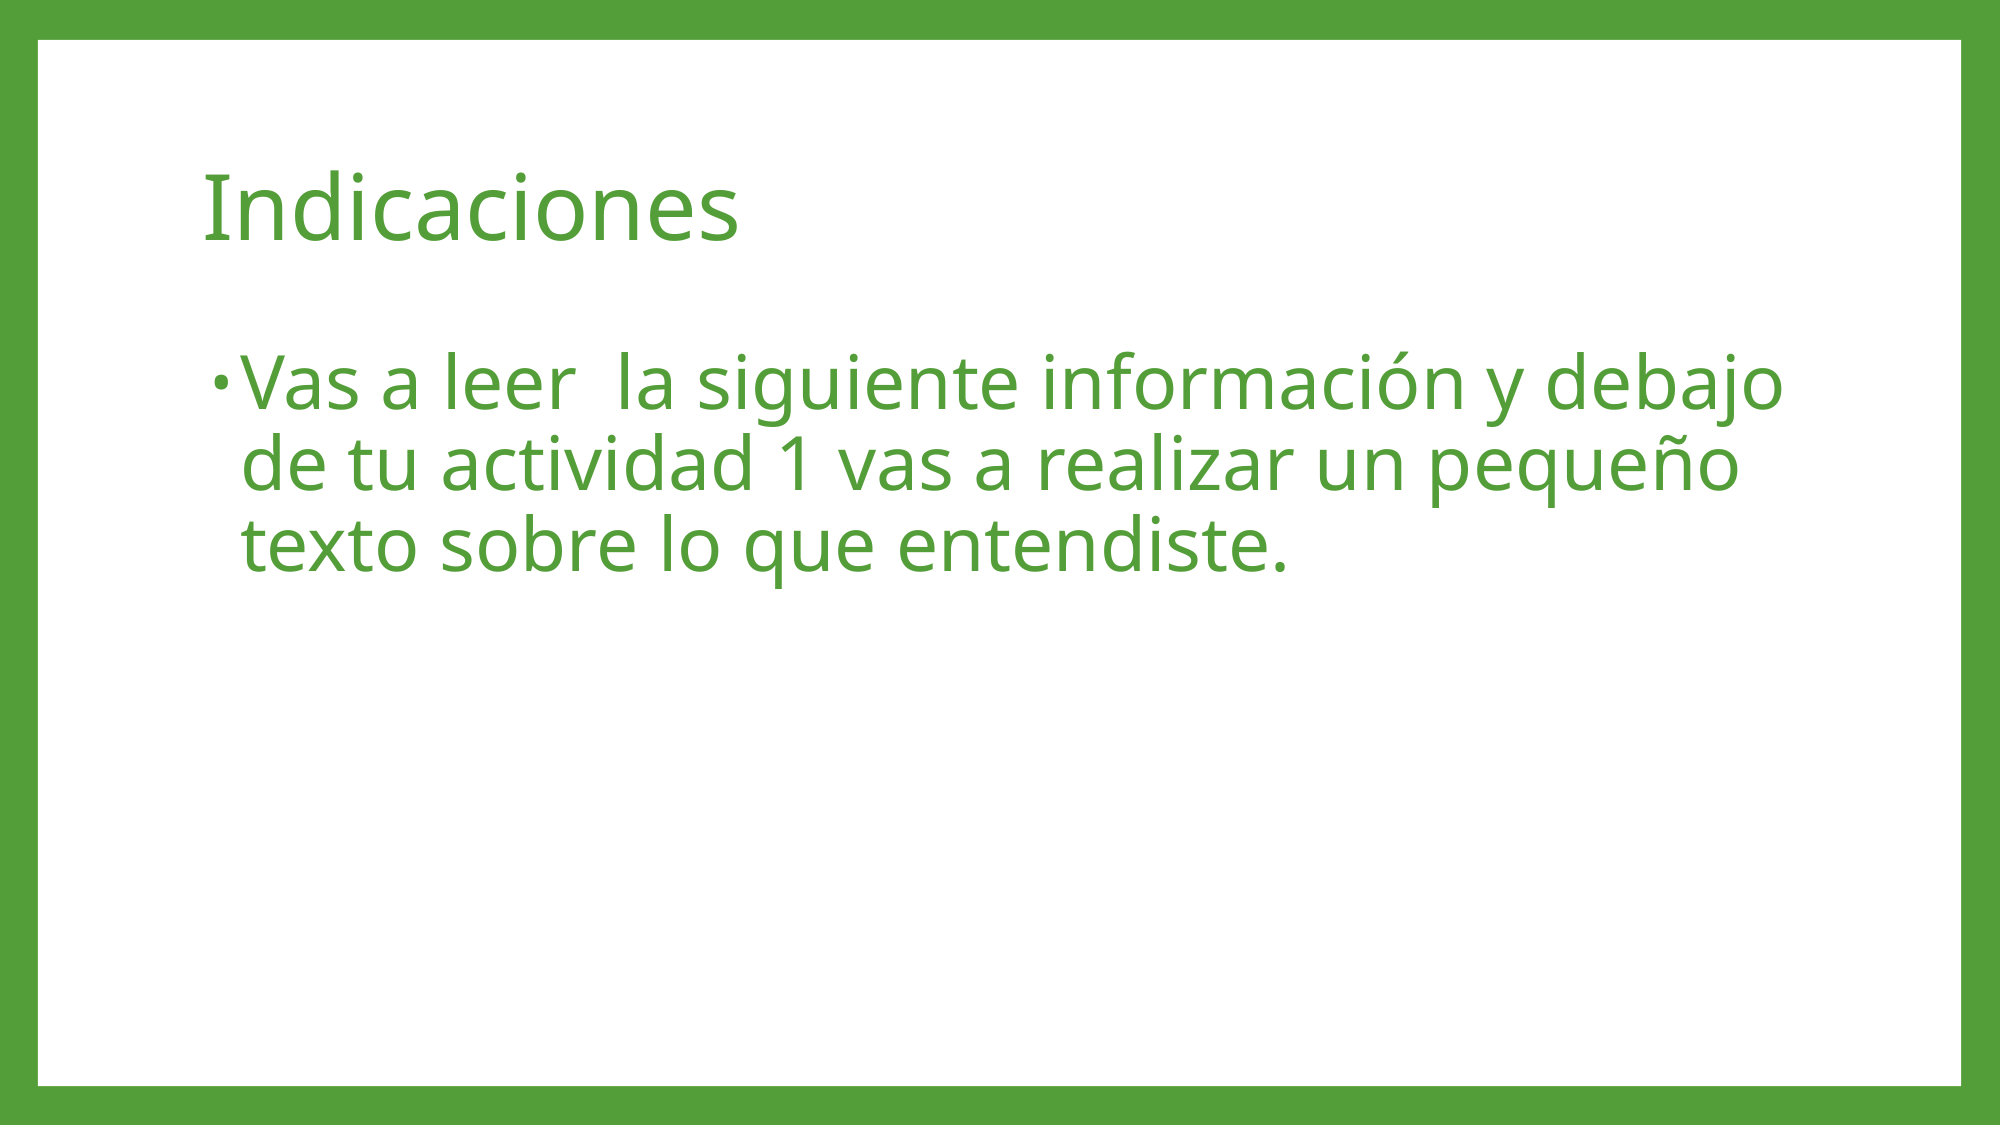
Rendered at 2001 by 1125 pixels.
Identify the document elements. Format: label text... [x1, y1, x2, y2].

title Indicaciones [187, 99, 1808, 323]
list Vas a leer la siguiente información y debajo de tu actividad 1 vas a realizar un pequeño texto sobre lo que entendiste. [187, 337, 1808, 1000]
